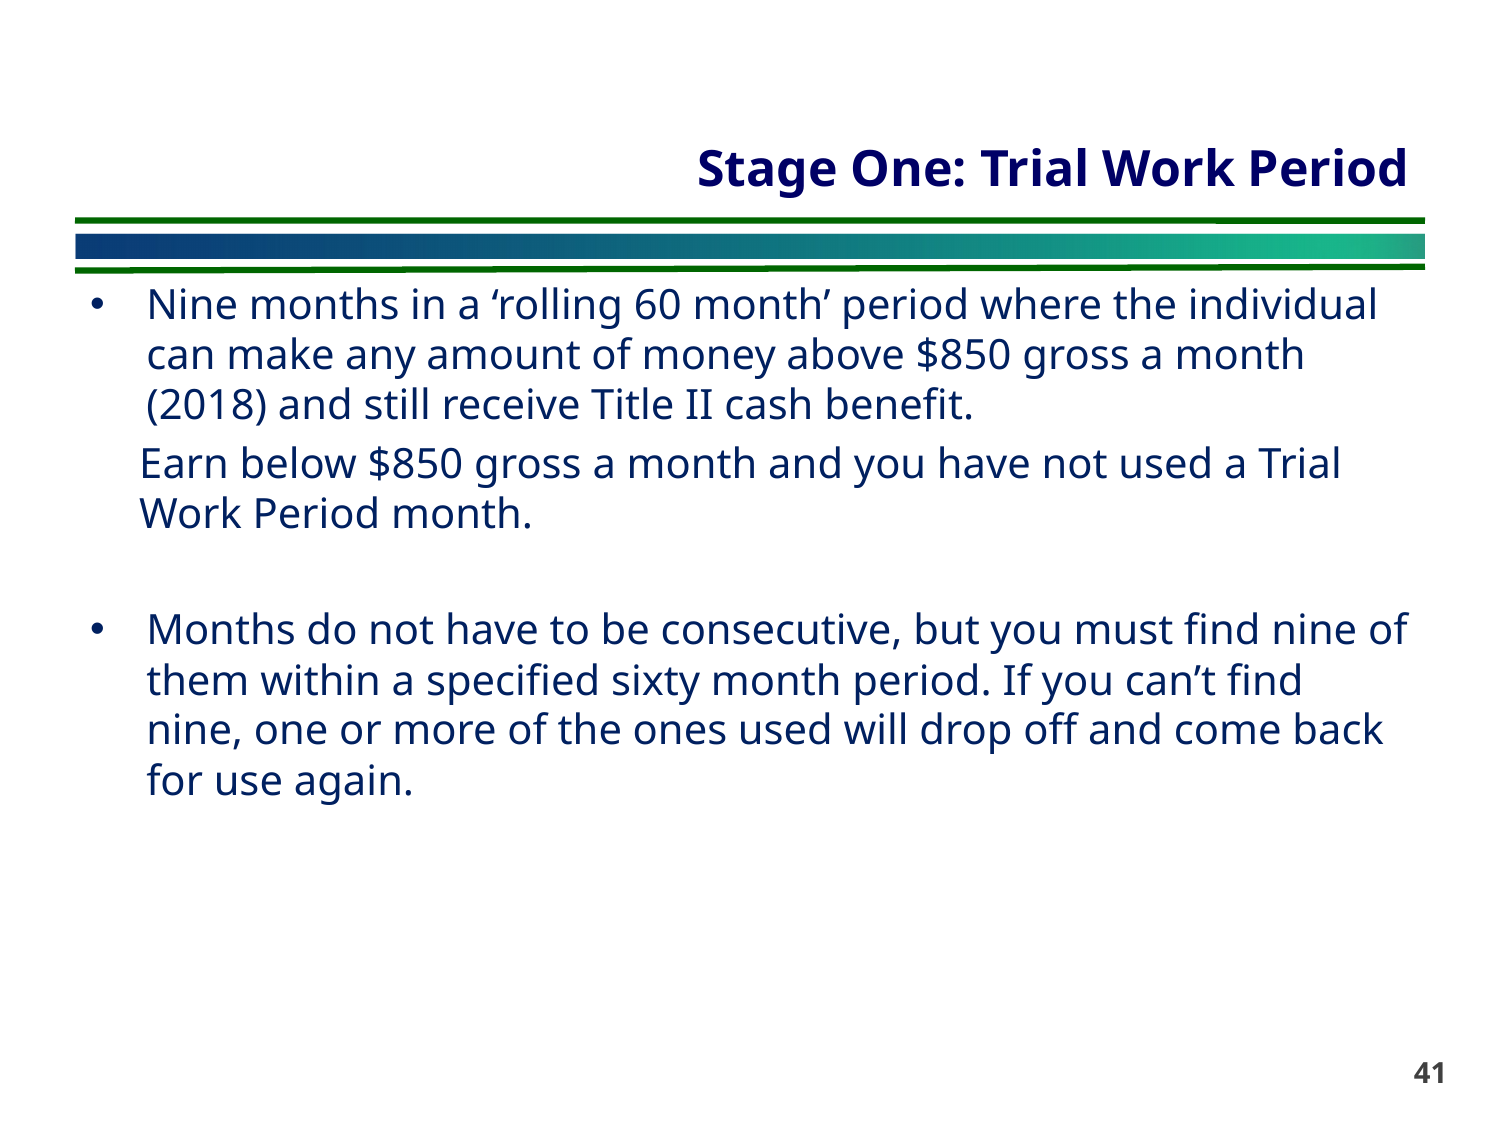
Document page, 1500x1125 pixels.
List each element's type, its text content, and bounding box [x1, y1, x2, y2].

list Nine months in a ‘rolling 60 month’ period where the individual can make any amount of money above $850 gross a month (2018) and still receive Title II cash benefit. Earn below $850 gross a month and you have not used a Trial Work Period month. Months do not have to be consecutive, but you must find nine of them within a specified sixty month period. If you can’t find nine, one or more of the ones used will drop off and come back for use again. [75, 270, 1425, 1010]
title Stage One: Trial Work Period [75, 112, 1425, 221]
picture [78, 234, 1425, 259]
slide_number 41 [1112, 1046, 1463, 1125]
